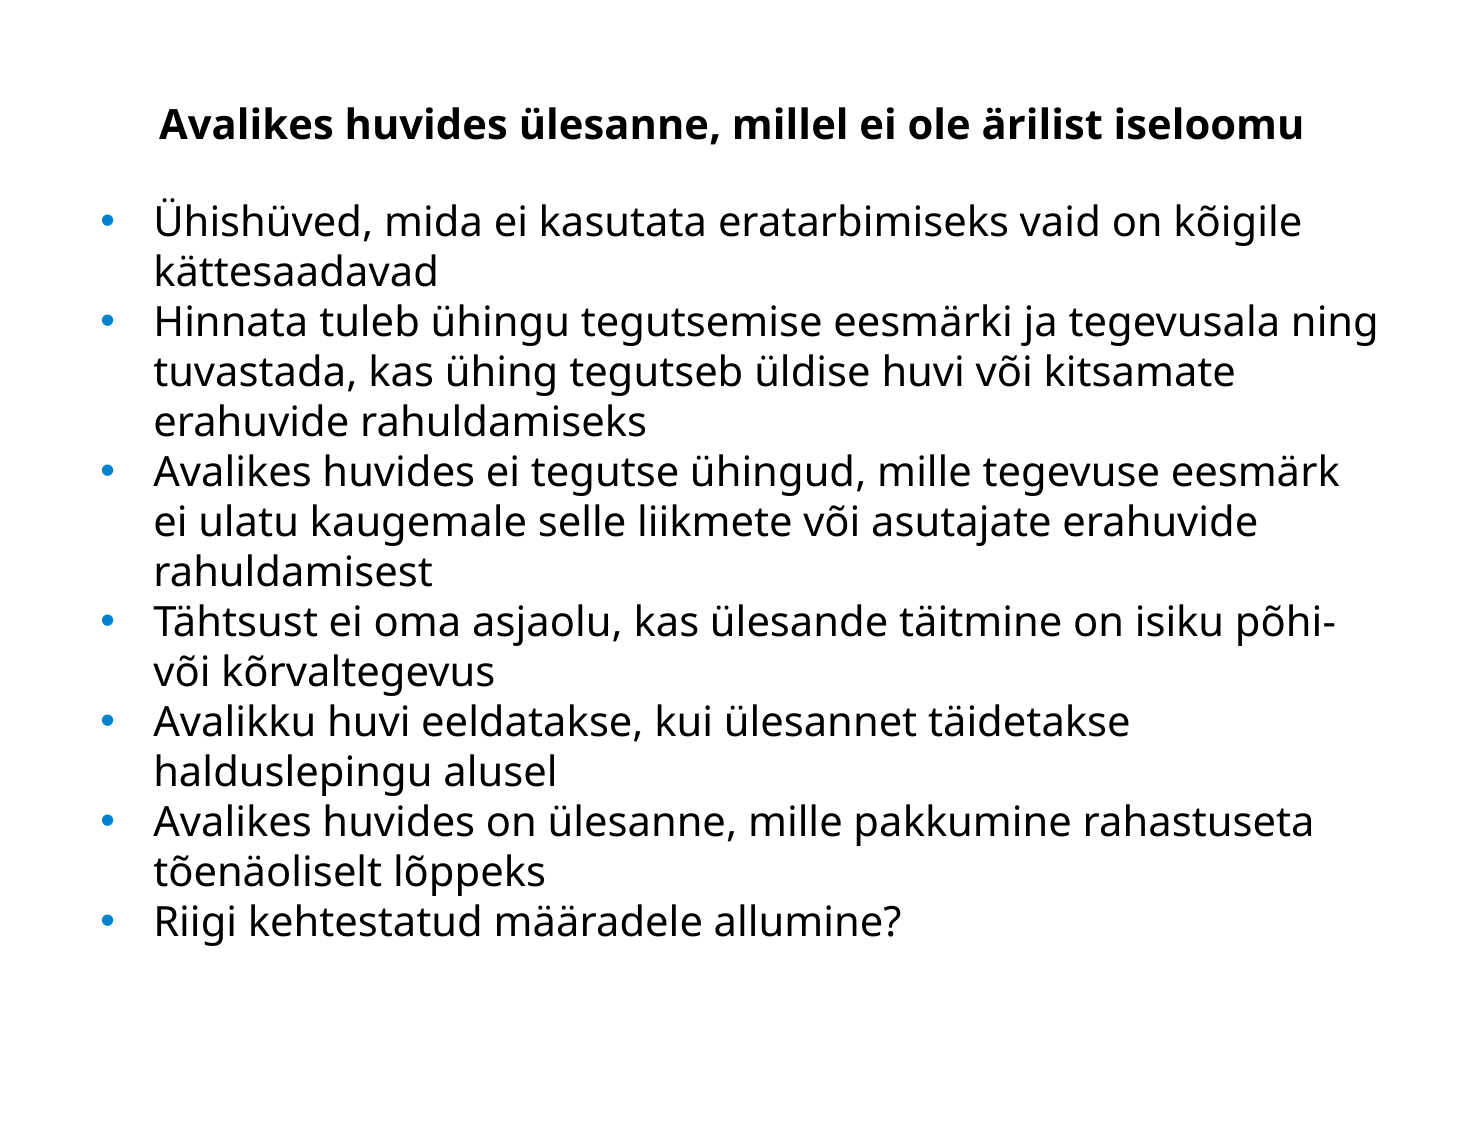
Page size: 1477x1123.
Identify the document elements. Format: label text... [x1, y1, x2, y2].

text_box Avalikes huvides ülesanne, millel ei ole ärilist iseloomu [82, 88, 1382, 194]
text_box Ühishüved, mida ei kasutata eratarbimiseks vaid on kõigile kättesaadavad Hinnata tuleb ühingu tegutsemise eesmärki ja tegevusala ning tuvastada, kas ühing tegutseb üldise huvi või kitsamate erahuvide rahuldamiseks Avalikes huvides ei tegutse ühingud, mille tegevuse eesmärk ei ulatu kaugemale selle liikmete või asutajate erahuvide rahuldamisest Tähtsust ei oma asjaolu, kas ülesande täitmine on isiku põhi- või kõrvaltegevus Avalikku huvi eeldatakse, kui ülesannet täidetakse halduslepingu alusel Avalikes huvides on ülesanne, mille pakkumine rahastuseta tõenäoliselt lõppeks Riigi kehtestatud määradele allumine? [82, 194, 1382, 1031]
